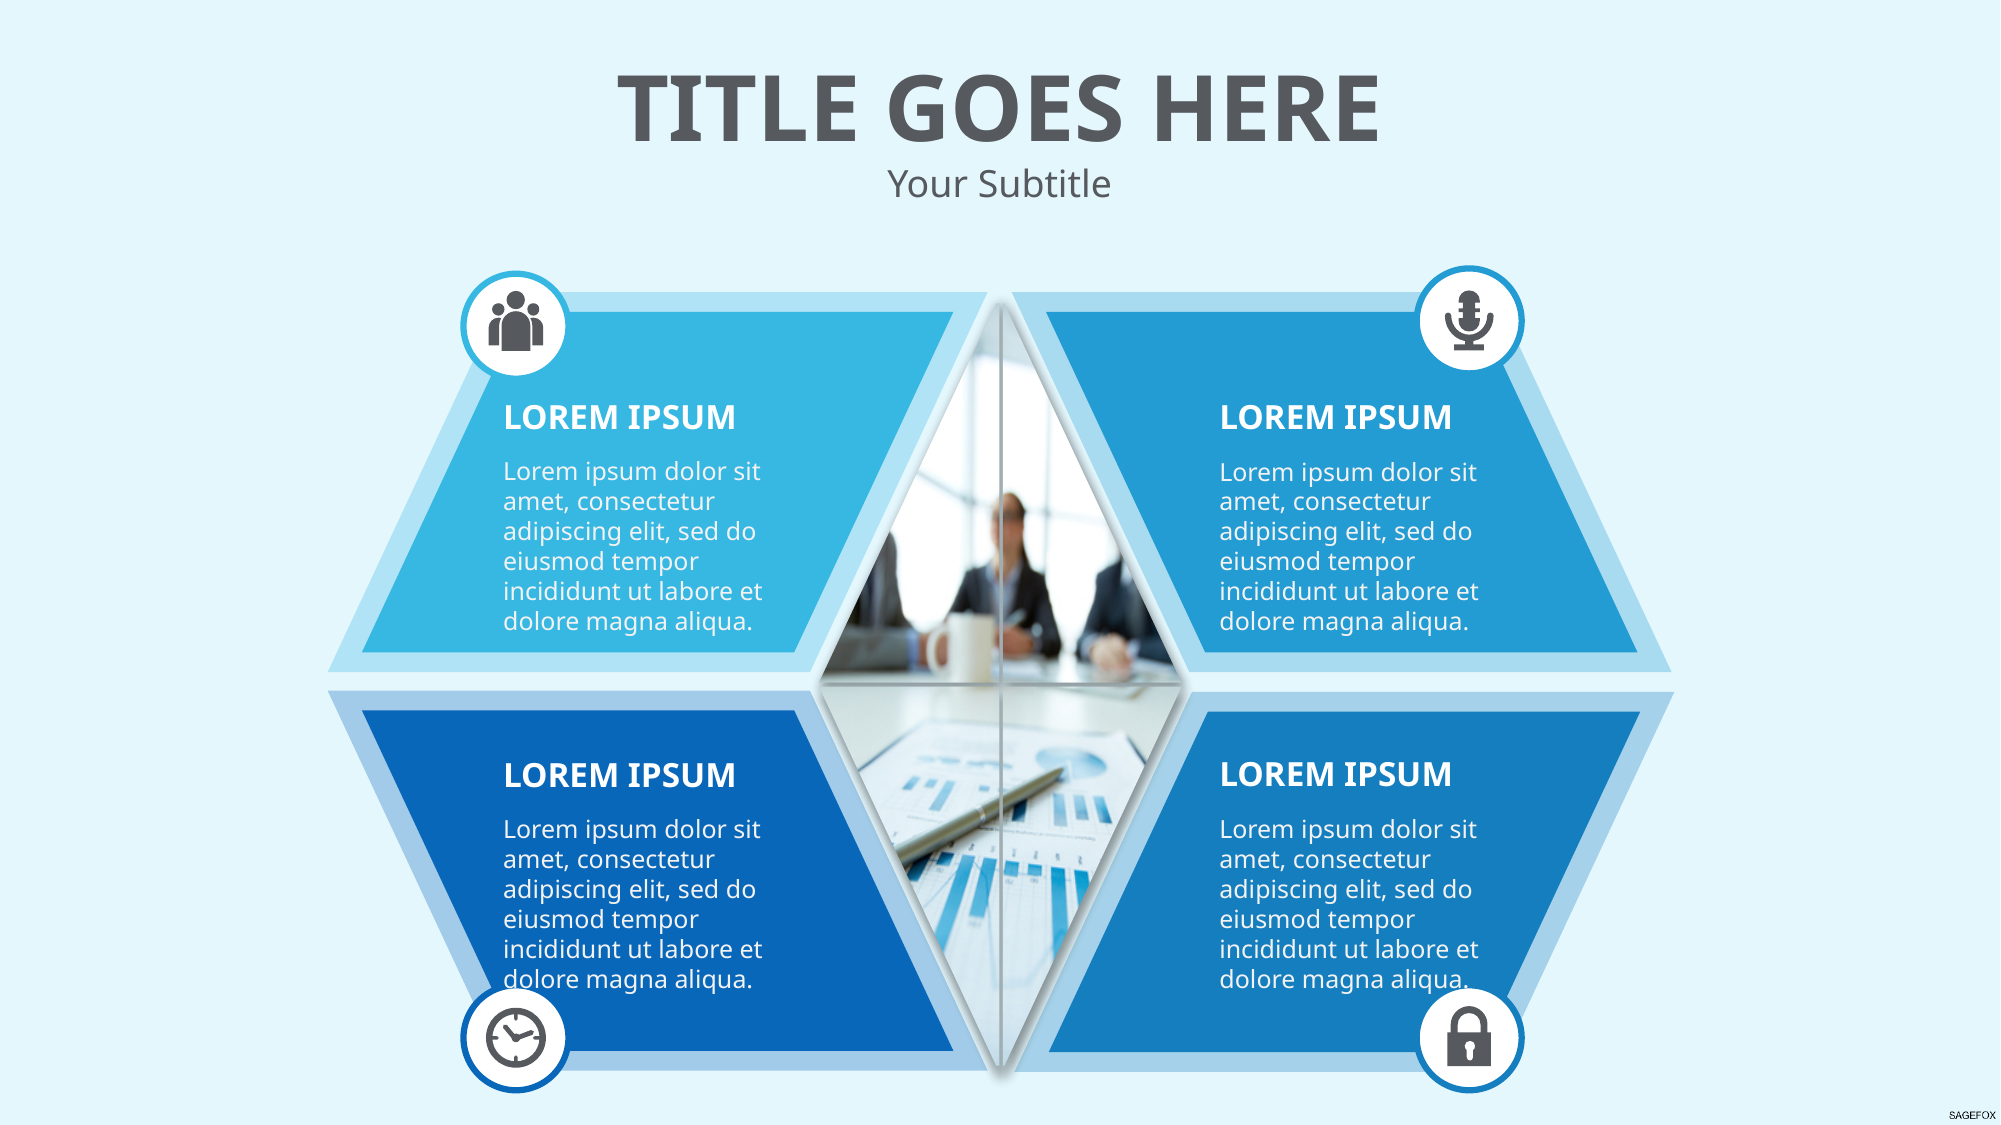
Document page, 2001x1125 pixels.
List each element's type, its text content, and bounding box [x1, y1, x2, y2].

text_box [473, 1071, 558, 1092]
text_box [1014, 691, 1675, 1072]
text_box [474, 272, 558, 292]
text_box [1444, 290, 1494, 351]
text_box [1424, 267, 1515, 292]
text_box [1011, 292, 1672, 673]
text_box [817, 685, 1184, 1067]
text_box [1428, 1072, 1511, 1092]
text_box [817, 302, 1184, 684]
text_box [327, 690, 988, 1071]
picture [1925, 1102, 2000, 1123]
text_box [485, 1007, 546, 1068]
text_box TITLE GOES HERE Your Subtitle [548, 42, 1452, 212]
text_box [327, 292, 988, 673]
